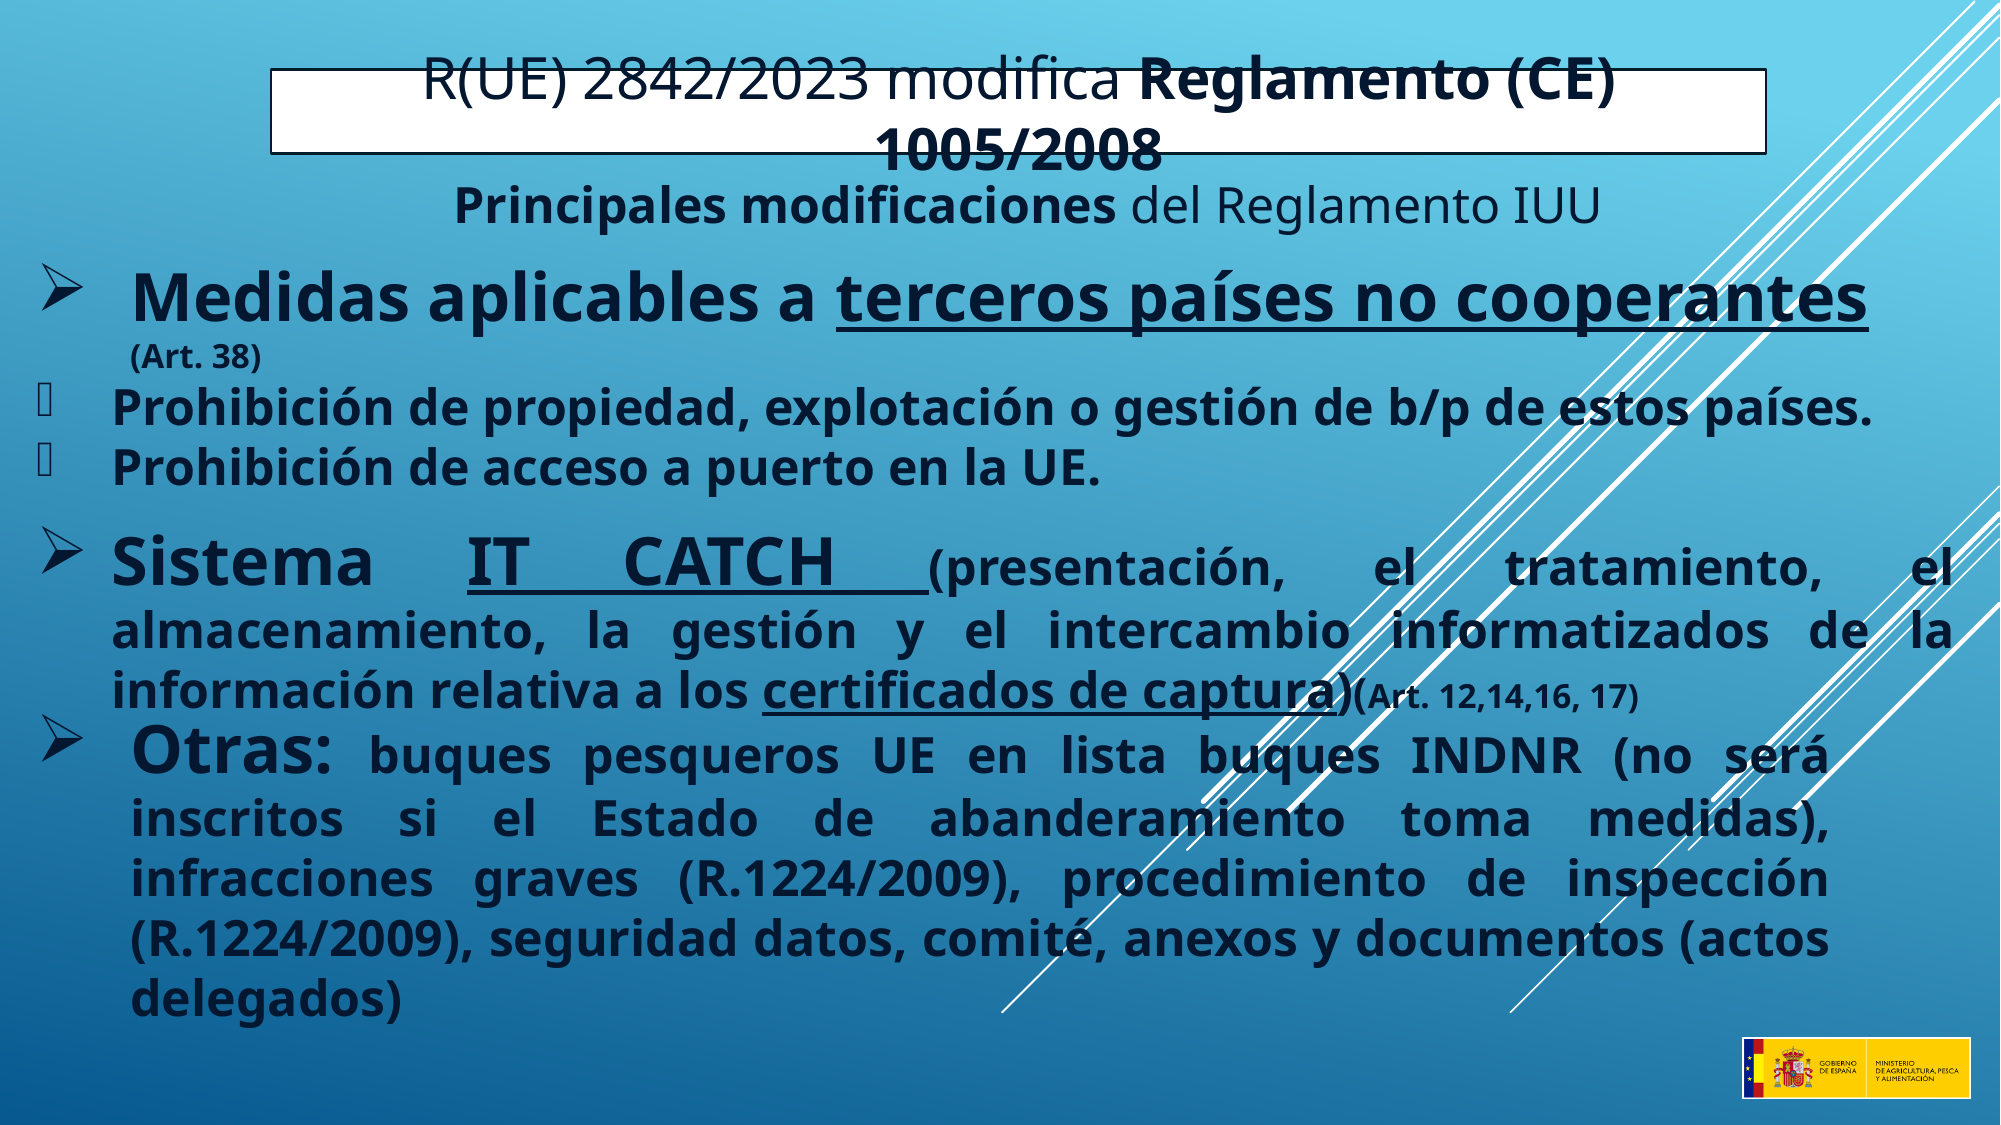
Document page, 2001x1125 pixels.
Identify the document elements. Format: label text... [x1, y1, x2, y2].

text_box Otras: buques pesqueros UE en lista buques INDNR (no será inscritos si el Estado de abanderamiento toma medidas), infracciones graves (R.1224/2009), procedimiento de inspección (R.1224/2009), seguridad datos, comité, anexos y documentos (actos delegados) [21, 699, 1846, 1125]
text_box Medidas aplicables a terceros países no cooperantes (Art. 38) Prohibición de propiedad, explotación o gestión de b/p de estos países. Prohibición de acceso a puerto en la UE. [21, 247, 1971, 511]
text_box R(UE) 2842/2023 modifica Reglamento (CE) 1005/2008 [270, 68, 1767, 155]
picture [1742, 1037, 1971, 1099]
text_box Sistema IT CATCH (presentación, el tratamiento, el almacenamiento, la gestión y el intercambio informatizados de la información relativa a los certificados de captura)(Art. 12,14,16, 17) [21, 511, 1971, 846]
text_box Principales modificaciones del Reglamento IUU [407, 165, 1663, 241]
